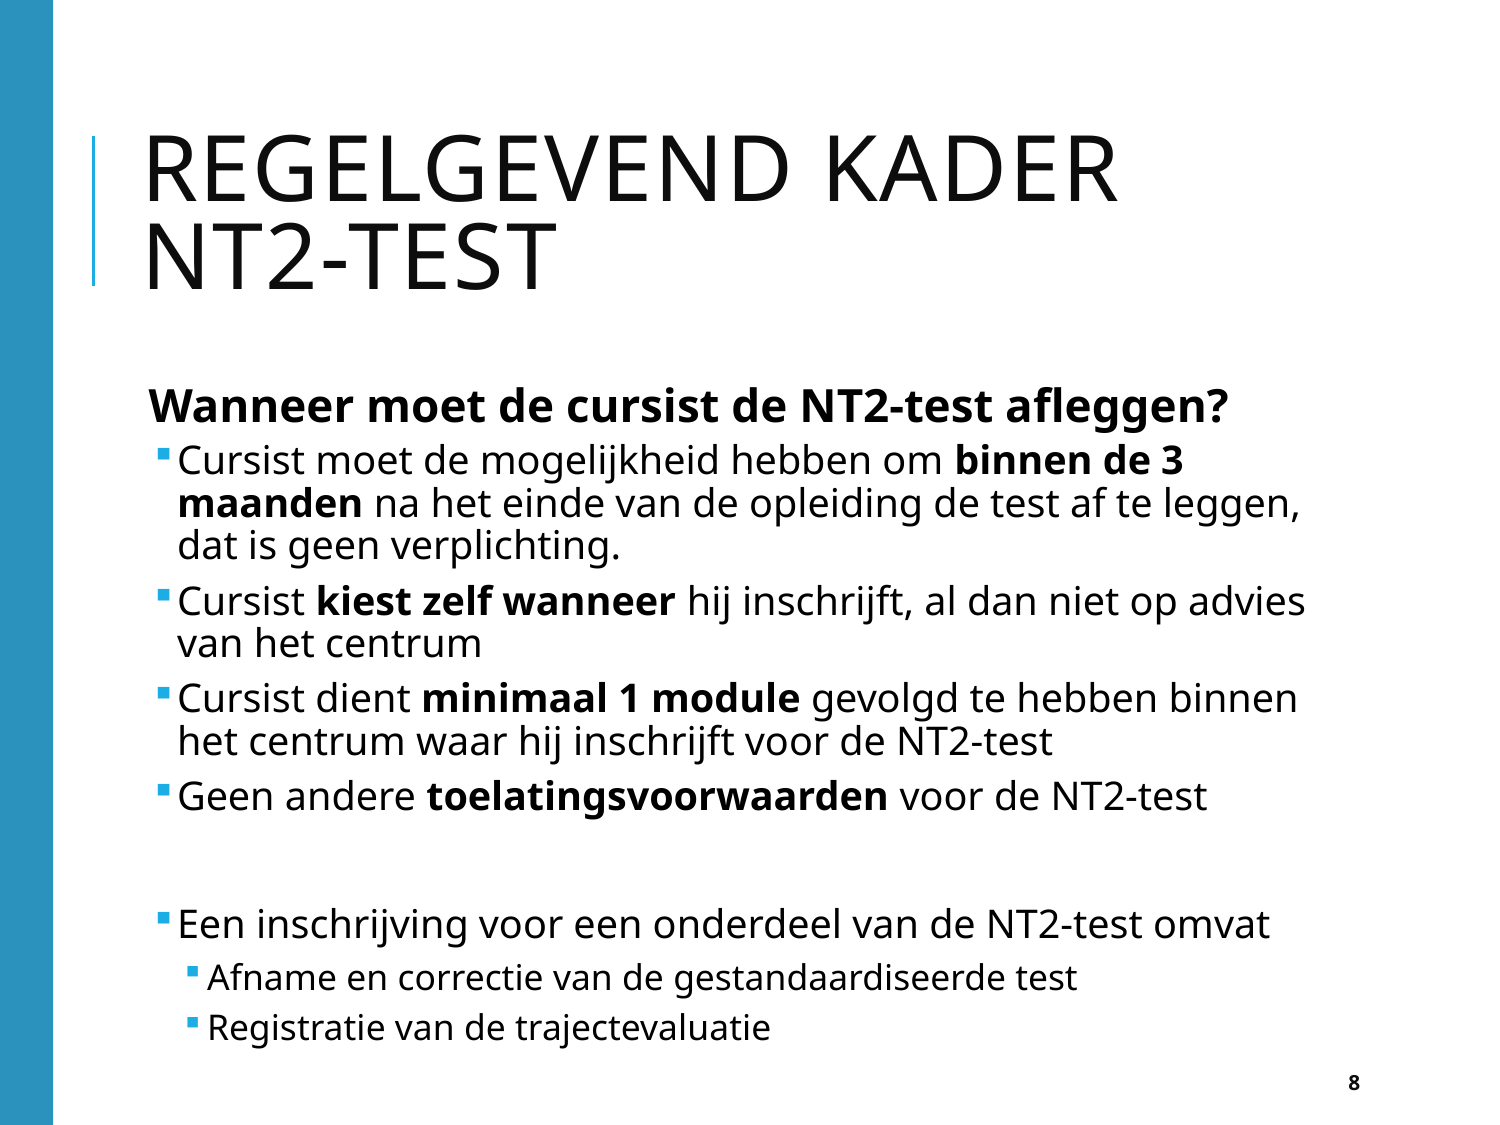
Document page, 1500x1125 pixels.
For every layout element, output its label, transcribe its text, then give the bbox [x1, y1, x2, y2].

title Regelgevend kader NT2-test [126, 96, 1322, 342]
list Wanneer moet de cursist de NT2-test afleggen? Cursist moet de mogelijkheid hebben om binnen de 3 maanden na het einde van de opleiding de test af te leggen, dat is geen verplichting. Cursist kiest zelf wanneer hij inschrijft, al dan niet op advies van het centrum Cursist dient minimaal 1 module gevolgd te hebben binnen het centrum waar hij inschrijft voor de NT2-test Geen andere toelatingsvoorwaarden voor de NT2-test Een inschrijving voor een onderdeel van de NT2-test omvat Afname en correctie van de gestandaardiseerde test Registratie van de trajectevaluatie [126, 375, 1322, 1035]
slide_number 8 [1333, 1061, 1454, 1107]
